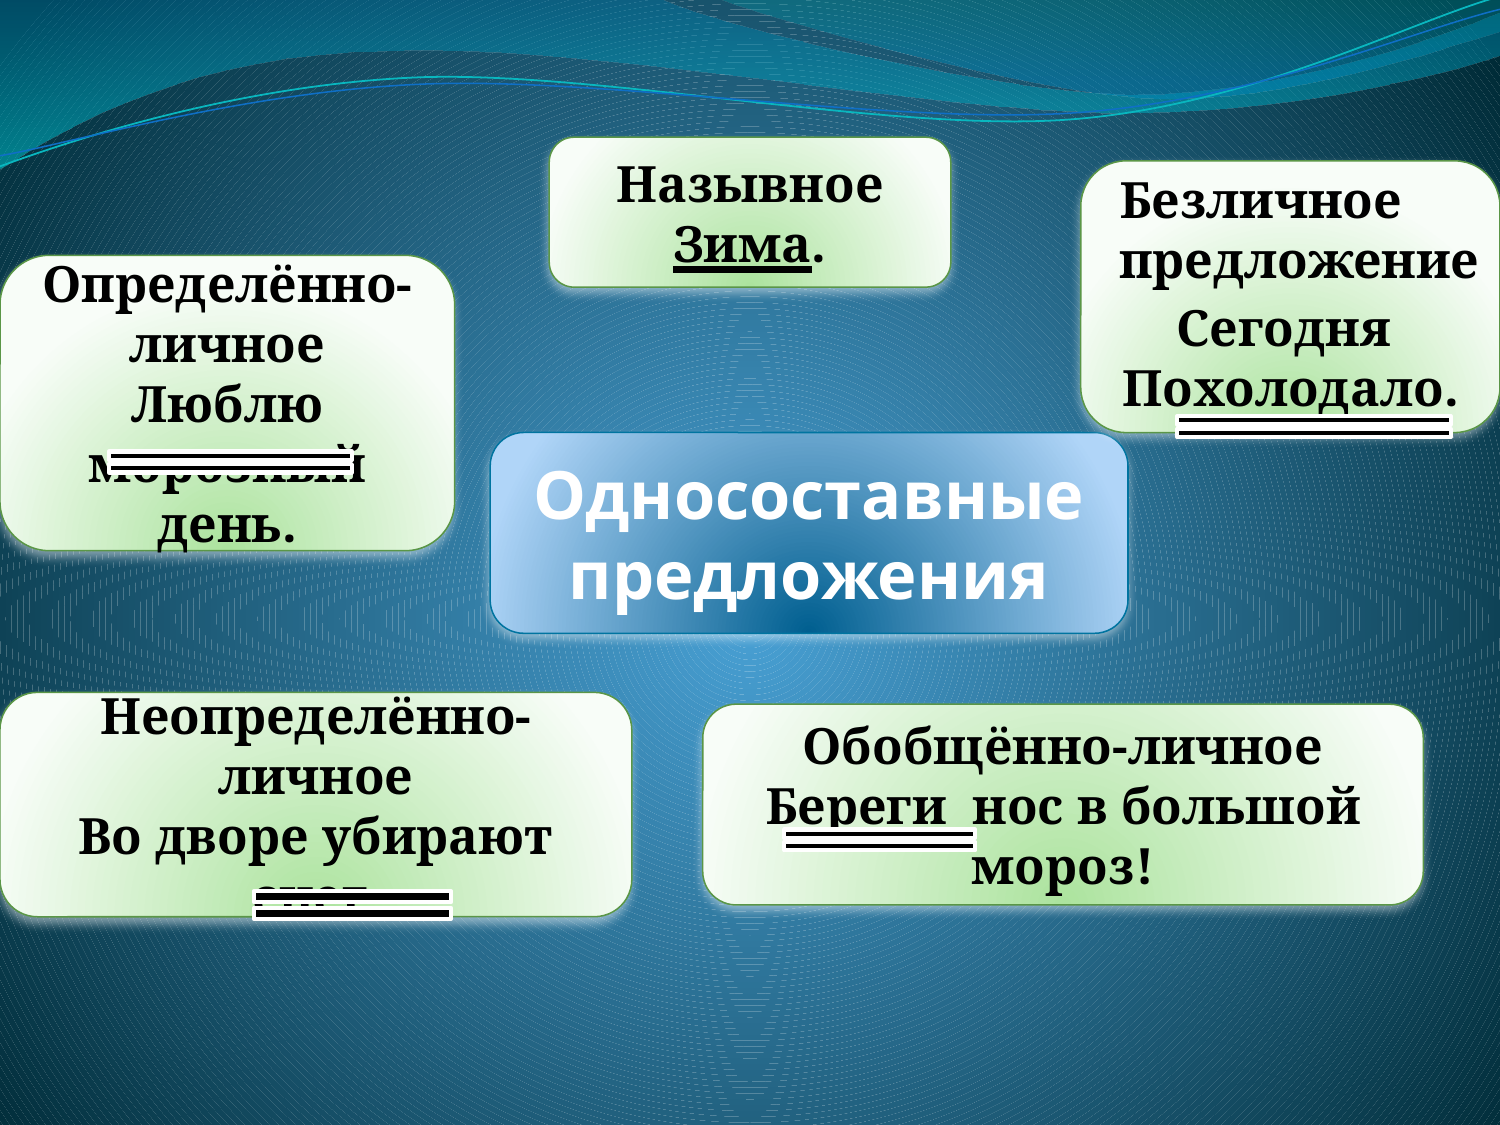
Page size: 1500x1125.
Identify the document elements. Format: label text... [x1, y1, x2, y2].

text_box Сегодня Похолодало. [1079, 165, 1500, 434]
text_box Неопределённо-личное Во дворе убирают снег. [0, 691, 633, 918]
text_box Назывное Зима. [548, 136, 952, 288]
title . [86, 216, 1087, 440]
text_box Определённо-личное Люблю морозный день. [0, 254, 456, 552]
text_box [252, 906, 453, 921]
text_box [782, 827, 977, 852]
text_box Безличное предложение [1104, 160, 1500, 296]
text_box [1175, 414, 1453, 439]
text_box Обобщённо-личное Береги нос в большой мороз! [701, 703, 1425, 906]
text_box [107, 449, 354, 475]
text_box Односоставные предложения [489, 431, 1129, 635]
text_box [252, 889, 453, 904]
